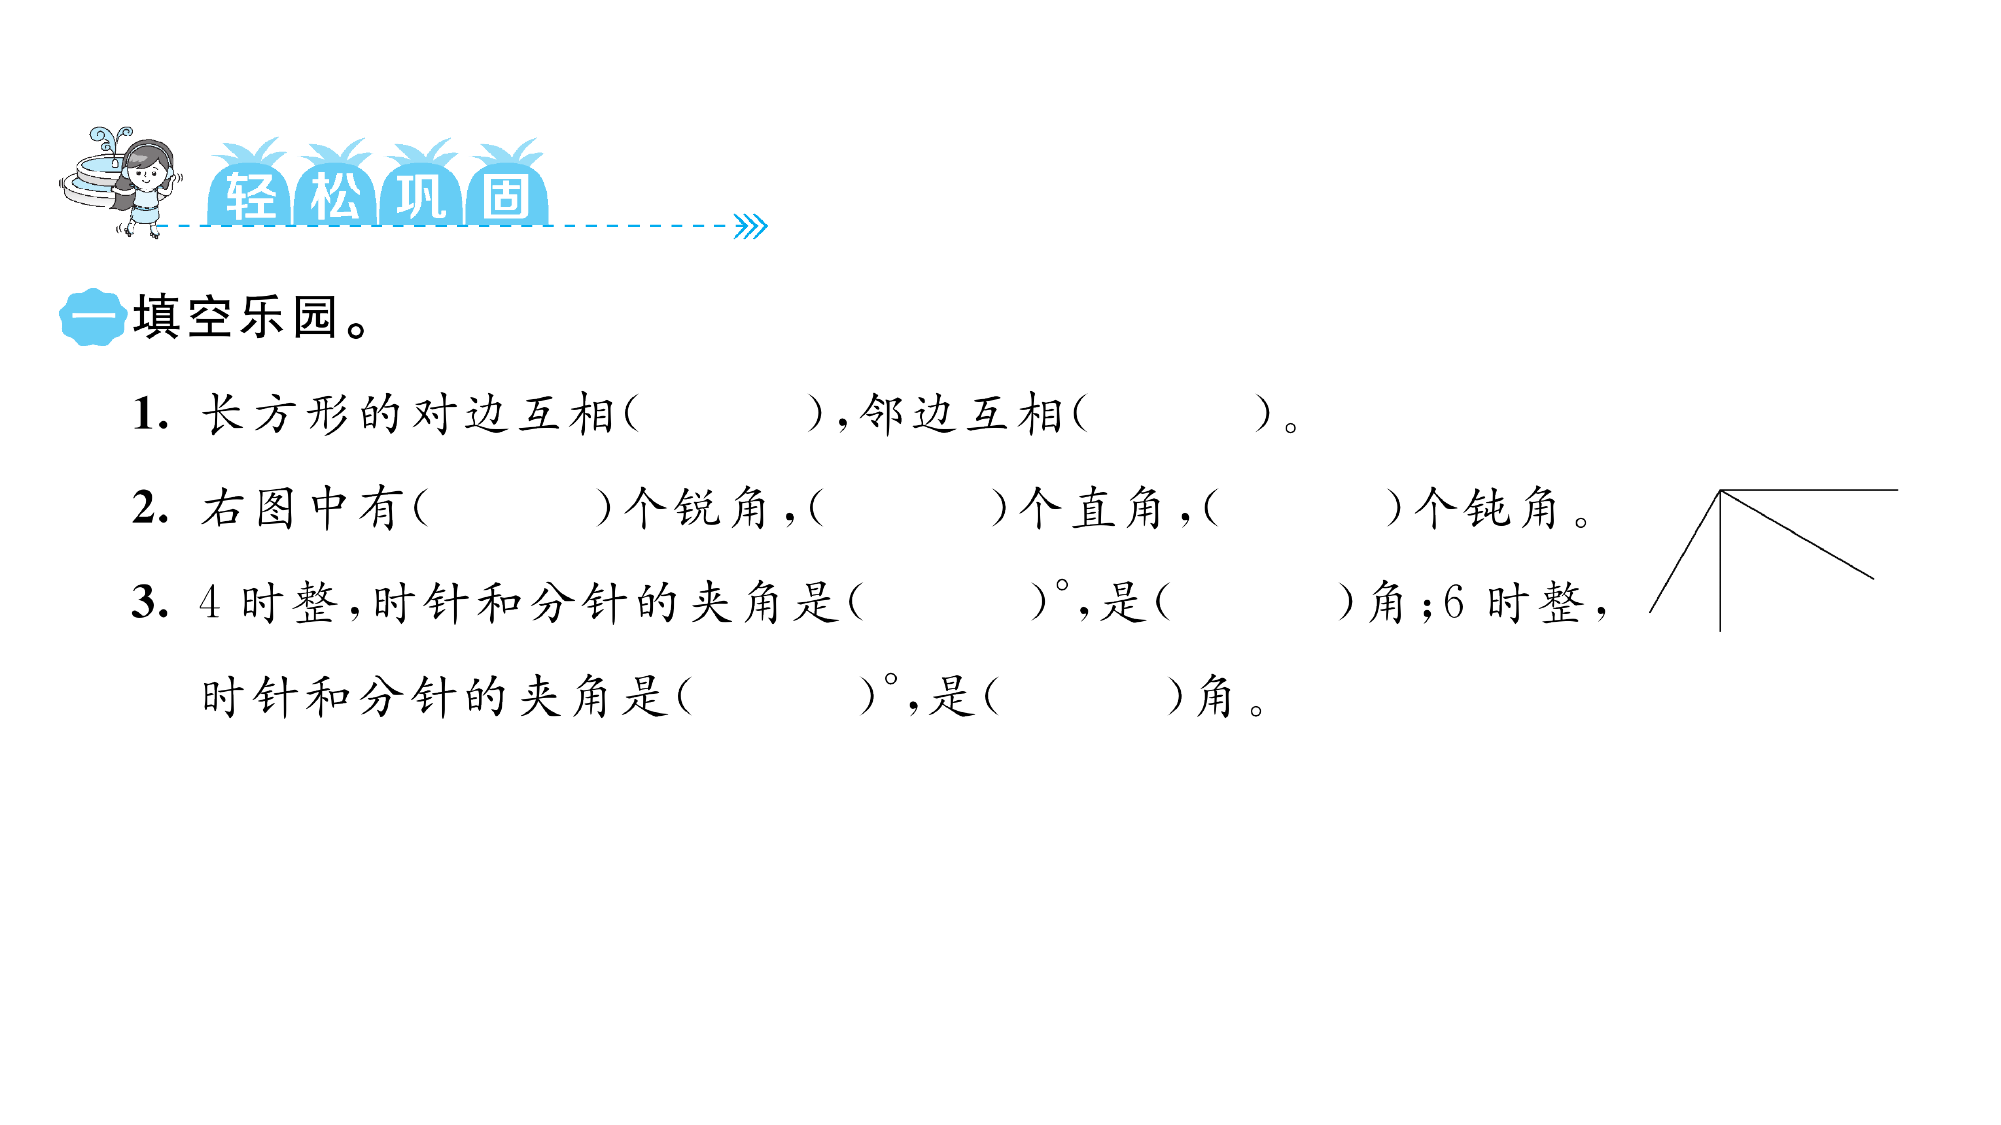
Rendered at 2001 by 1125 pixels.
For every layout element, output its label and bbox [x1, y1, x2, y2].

picture [55, 105, 1945, 746]
